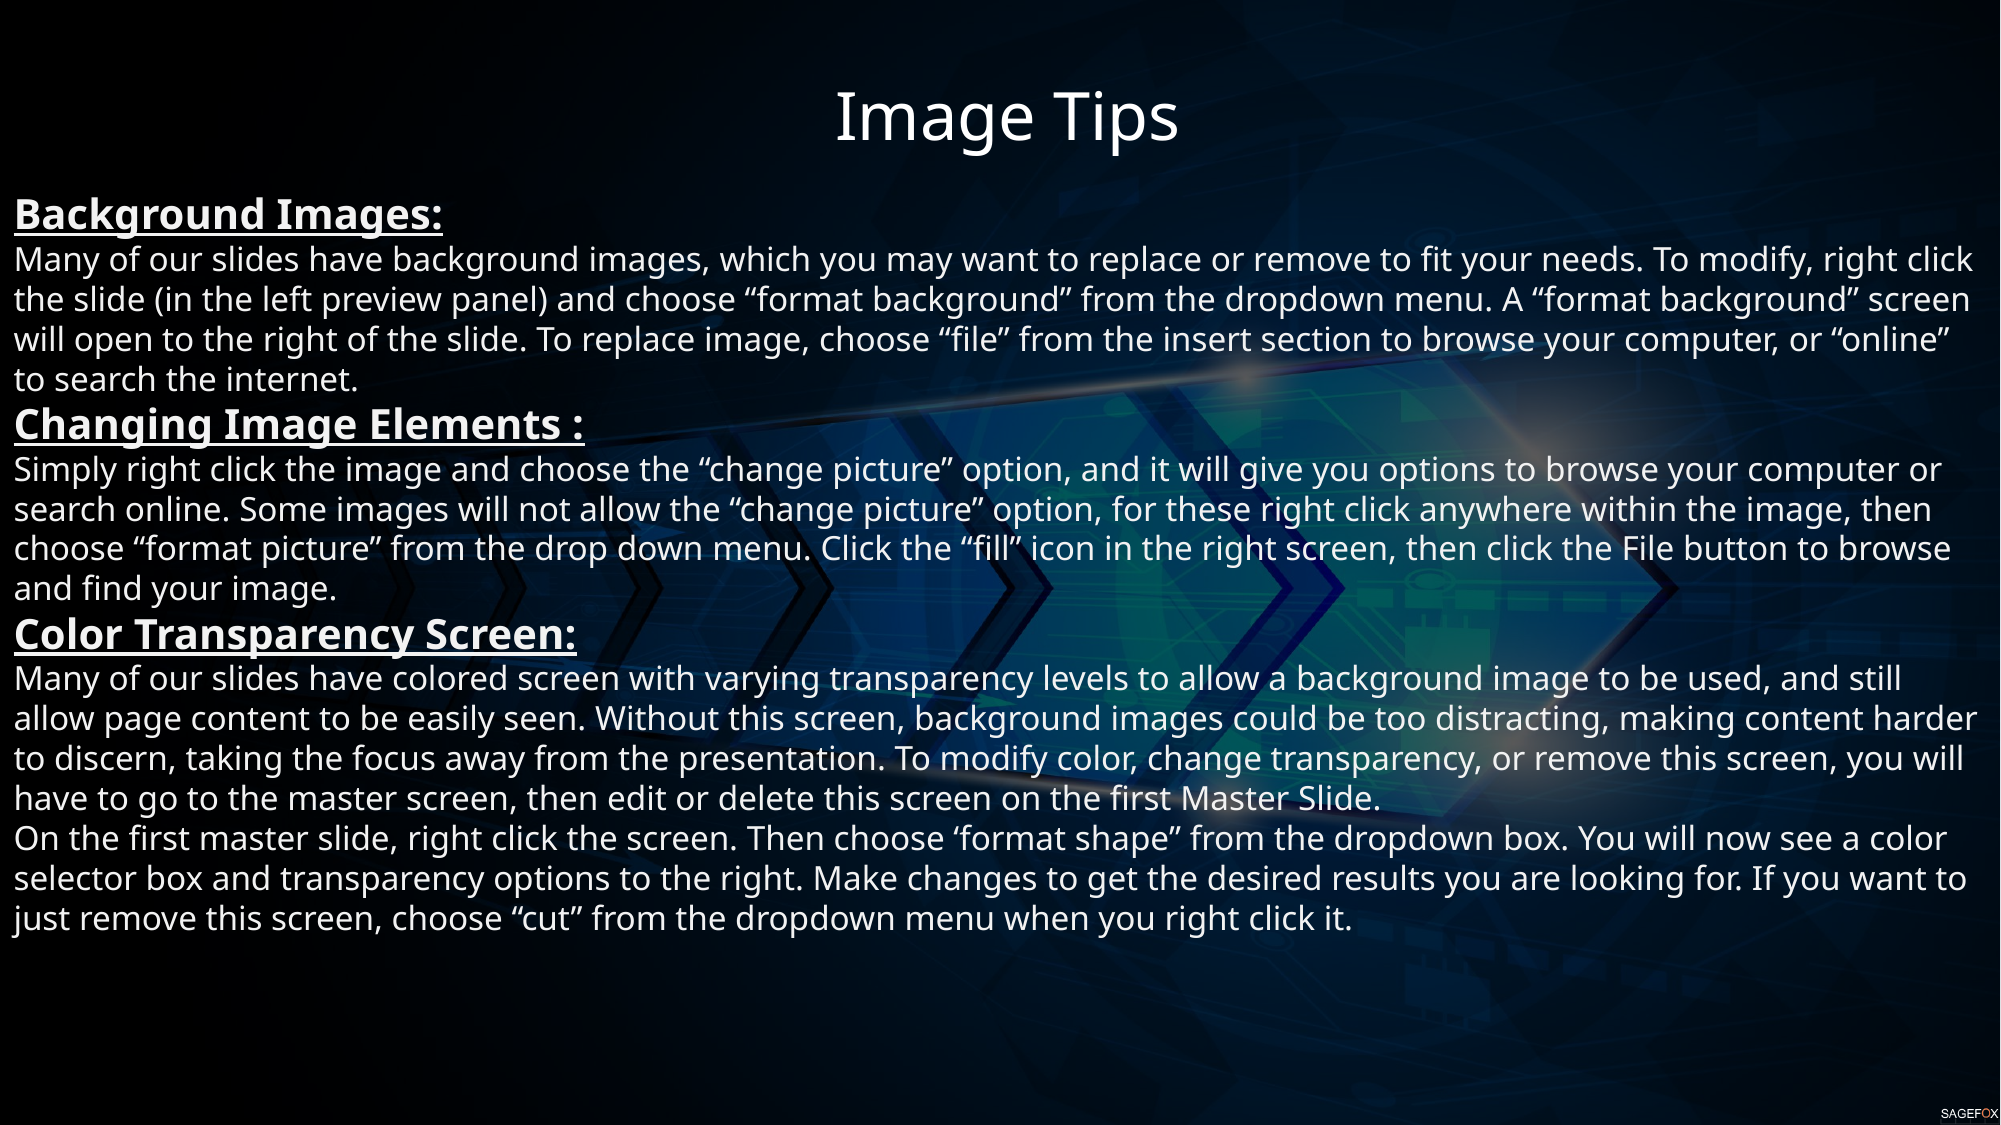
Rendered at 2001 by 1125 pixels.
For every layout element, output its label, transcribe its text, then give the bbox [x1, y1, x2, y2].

title Image Tips [597, 59, 1420, 177]
text_box Background Images: Many of our slides have background images, which you may want to replace or remove to fit your needs. To modify, right click the slide (in the left preview panel) and choose “format background” from the dropdown menu. A “format background” screen will open to the right of the slide. To replace image, choose “file” from the insert section to browse your computer, or “online” to search the internet. Changing Image Elements : Simply right click the image and choose the “change picture” option, and it will give you options to browse your computer or search online. Some images will not allow the “change picture” option, for these right click anywhere within the image, then choose “format picture” from the drop down menu. Click the “fill” icon in the right screen, then click the File button to browse and find your image. Color Transparency Screen: Many of our slides have colored screen with varying transparency levels to allow a background image to be used, and still allow page content to be easily seen. Without this screen, background images could be too distracting, making content harder to discern, taking the focus away from the presentation. To modify color, change transparency, or remove this screen, you will have to go to the master screen, then edit or delete this screen on the first Master Slide. On the first master slide, right click the screen. Then choose ‘format shape” from the dropdown box. You will now see a color selector box and transparency options to the right. Make changes to get the desired results you are looking for. If you want to just remove this screen, choose “cut” from the dropdown menu when you right click it. [0, 0, 2000, 1125]
